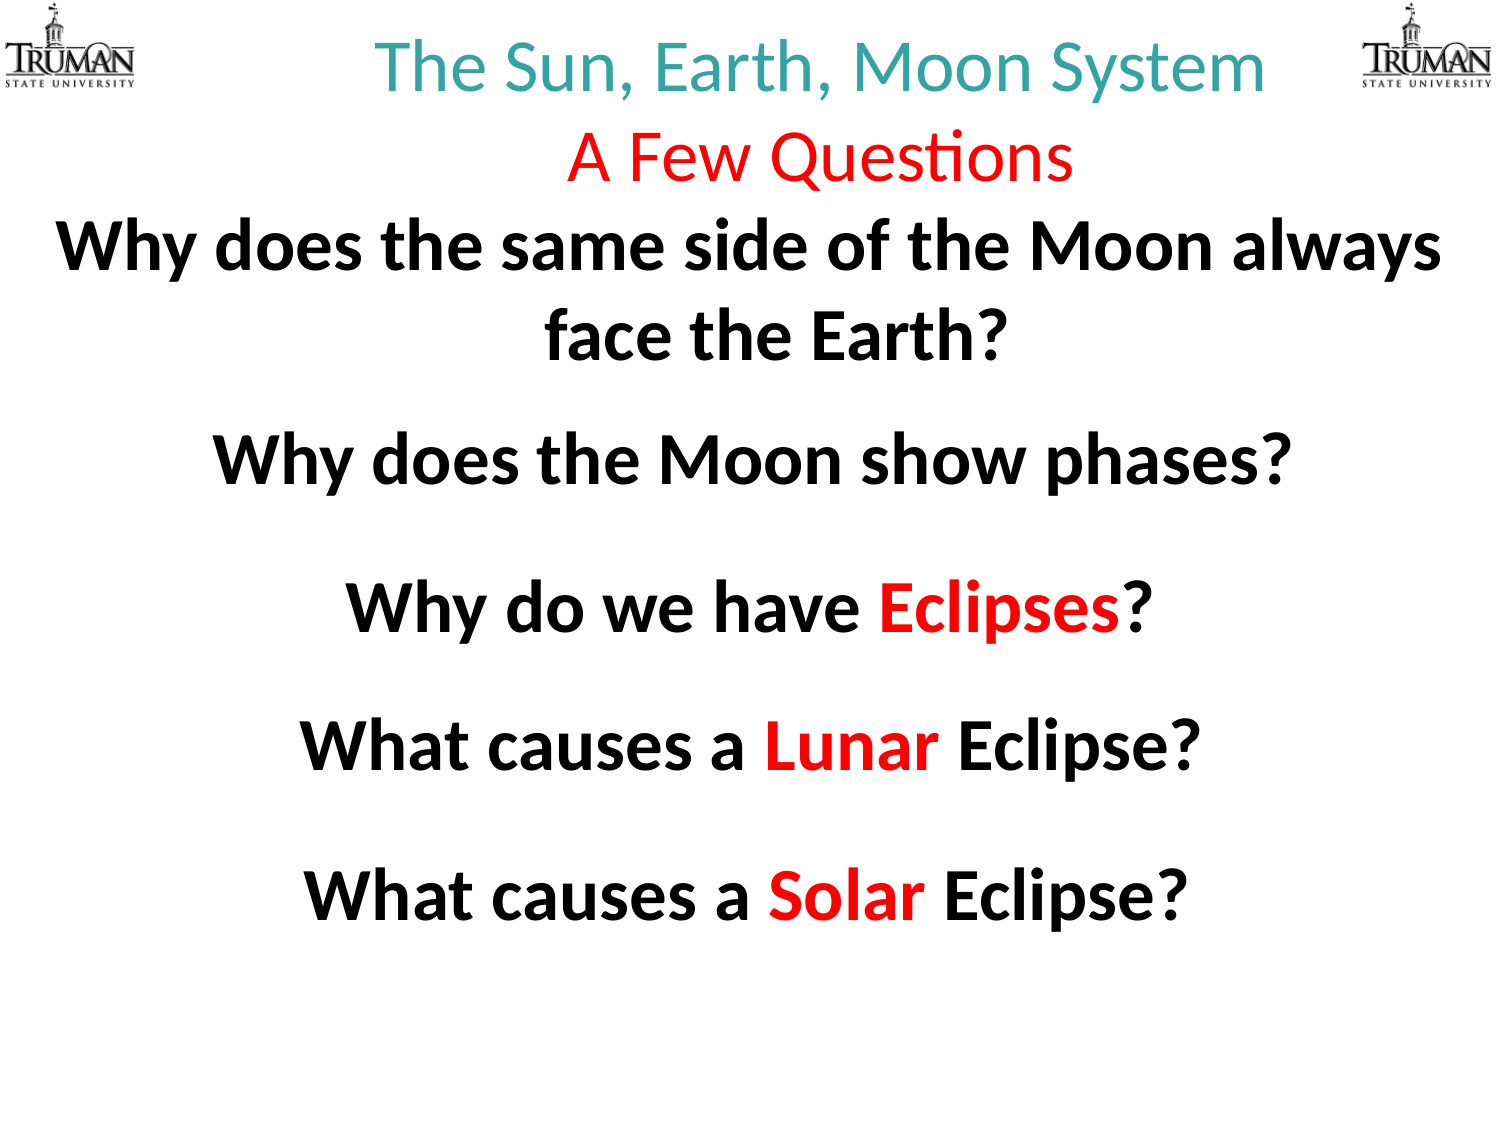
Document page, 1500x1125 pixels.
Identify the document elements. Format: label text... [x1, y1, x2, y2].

title The Sun, Earth, Moon System A Few Questions [300, 24, 1343, 187]
text_box Why does the same side of the Moon always face the Earth? [37, 187, 1463, 388]
text_box What causes a Solar Eclipse? [34, 837, 1460, 950]
text_box What causes a Lunar Eclipse? [39, 687, 1465, 800]
text_box Why do we have Eclipses? [38, 549, 1463, 663]
picture [0, 0, 143, 101]
text_box Why does the Moon show phases? [41, 402, 1467, 515]
picture [1357, 0, 1500, 101]
